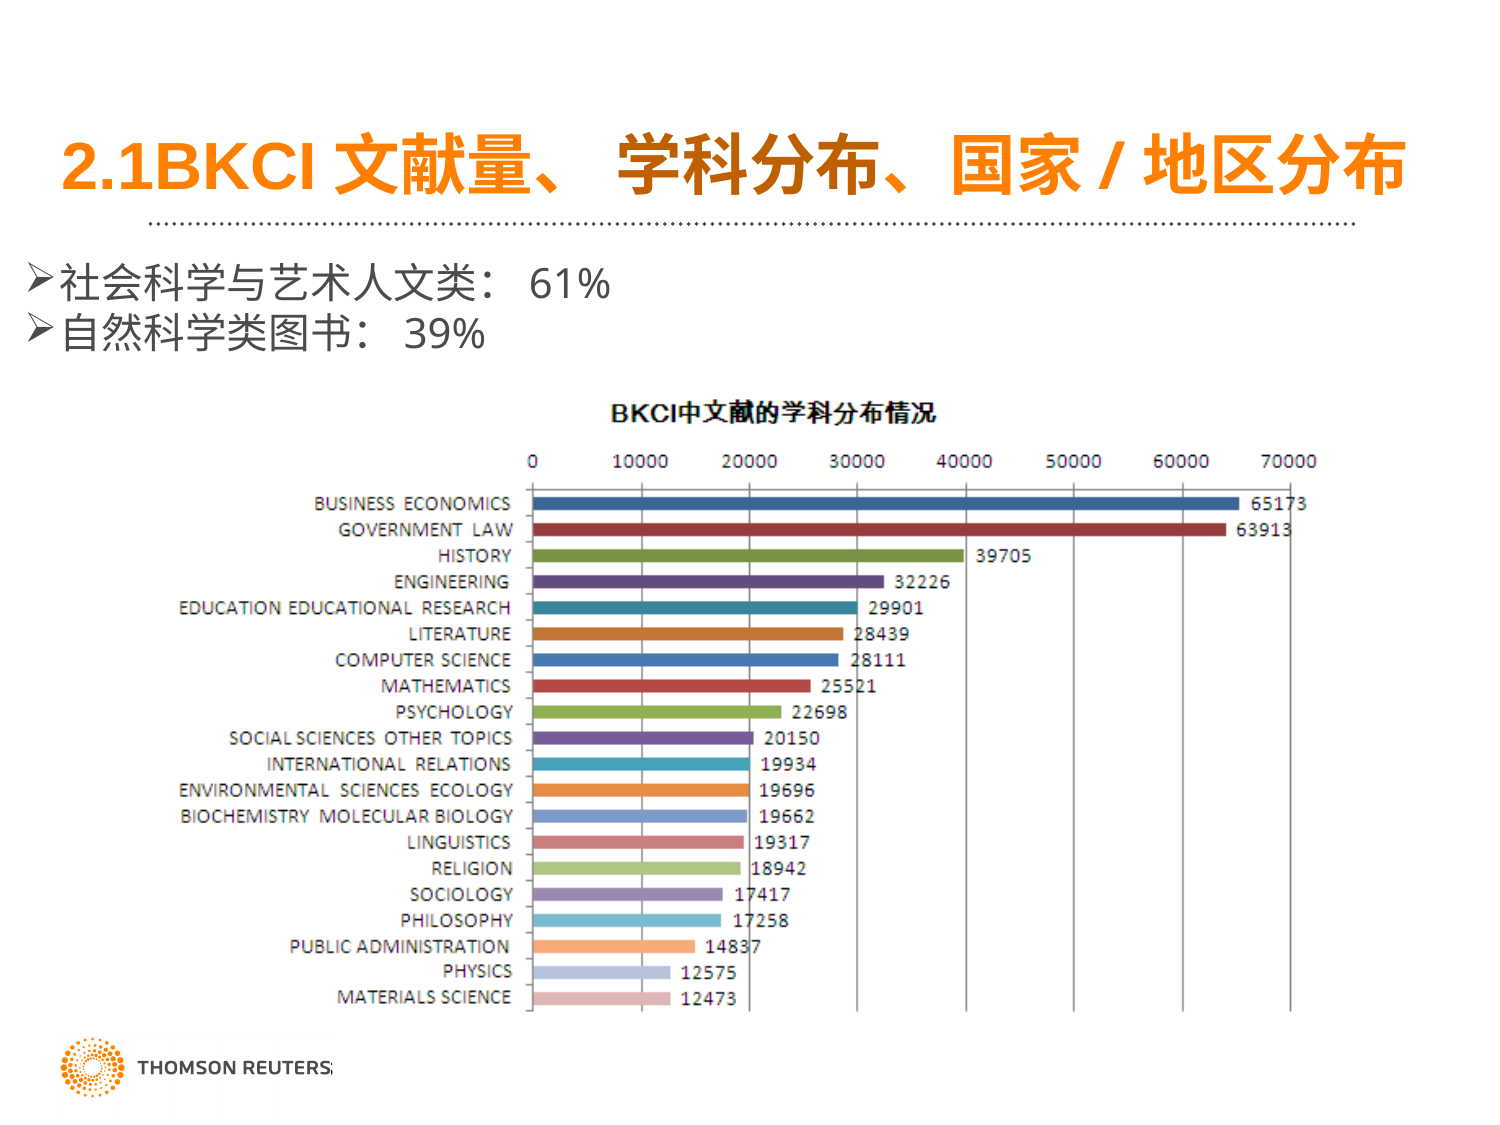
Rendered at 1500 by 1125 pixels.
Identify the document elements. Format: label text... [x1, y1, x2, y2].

title 2.1BKCI文献量、 学科分布、国家/地区分布 [61, 66, 1500, 204]
picture [169, 384, 1334, 1026]
picture [60, 1037, 333, 1125]
text_box 社会科学与艺术人文类：61% 自然科学类图书：39% [9, 249, 1110, 365]
